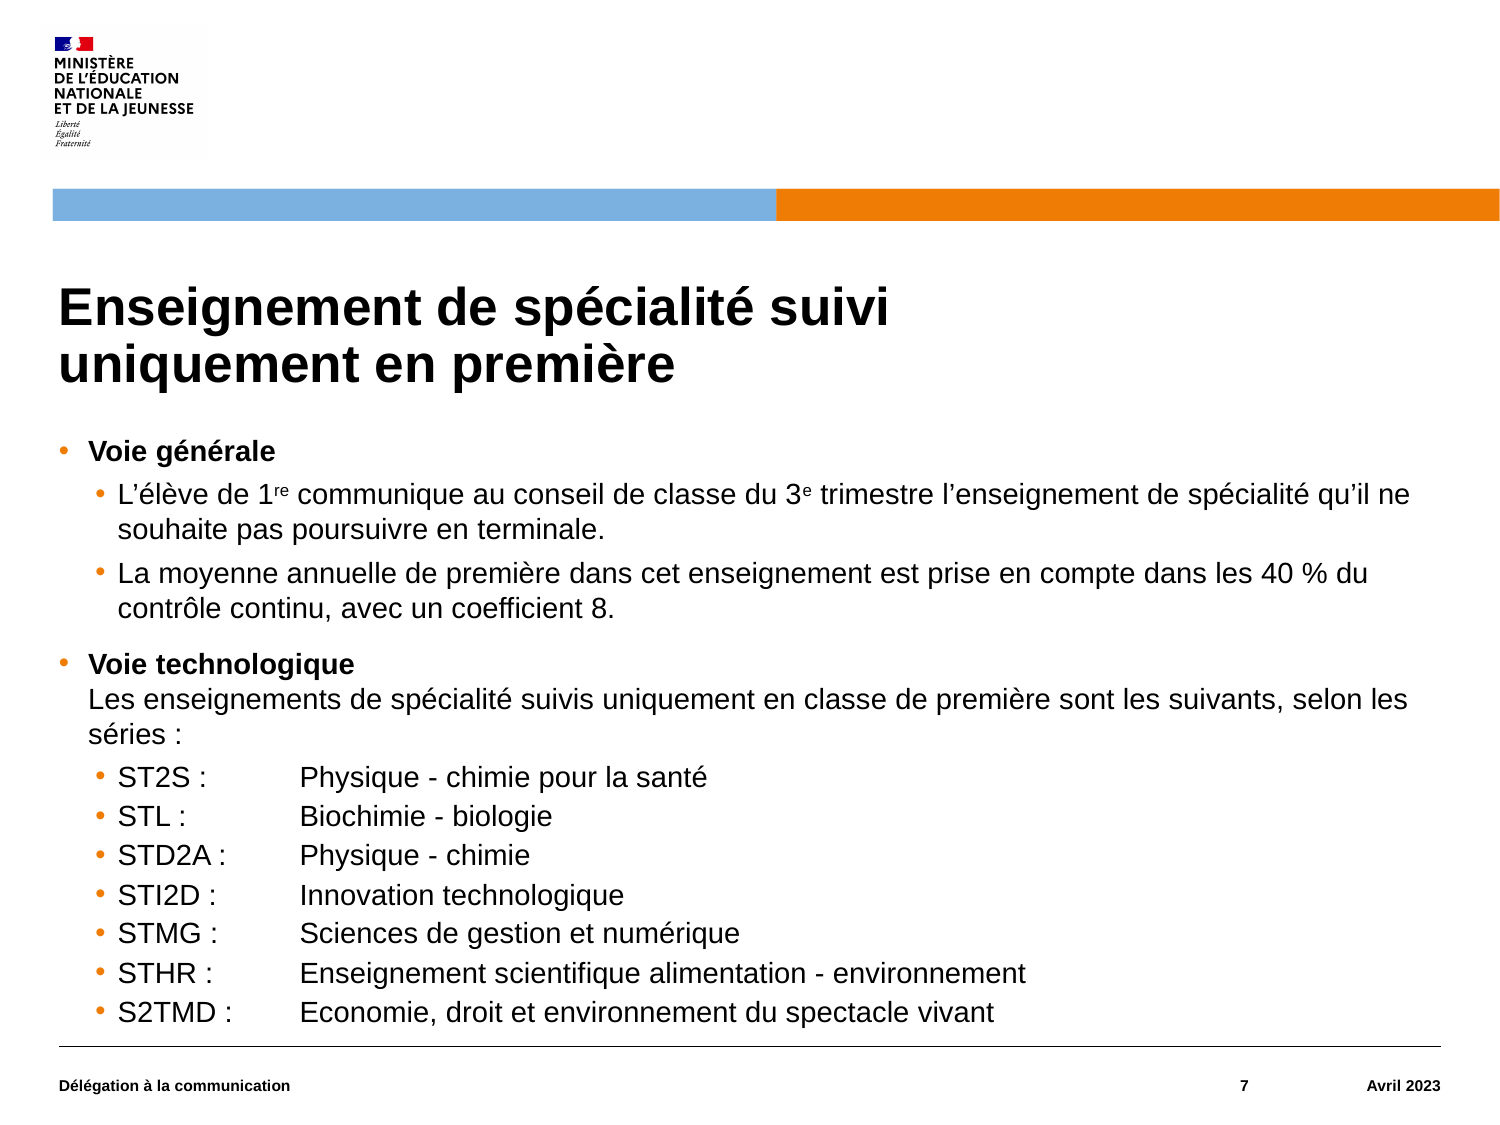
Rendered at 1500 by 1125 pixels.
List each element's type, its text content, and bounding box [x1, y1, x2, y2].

picture [52, 188, 1500, 221]
list Voie générale L’élève de 1re communique au conseil de classe du 3e trimestre l’enseignement de spécialité qu’il ne souhaite pas poursuivre en terminale. La moyenne annuelle de première dans cet enseignement est prise en compte dans les 40 % du contrôle continu, avec un coefficient 8. Voie technologique Les enseignements de spécialité suivis uniquement en classe de première sont les suivants, selon les séries : ST2S : Physique - chimie pour la santé STL : Biochimie - biologie STD2A : Physique - chimie STI2D : Innovation technologique STMG : Sciences de gestion et numérique STHR : Enseignement scientifique alimentation - environnement S2TMD : Economie, droit et environnement du spectacle vivant [59, 432, 1441, 1035]
picture [41, 23, 207, 160]
slide_number 7 [1027, 1046, 1249, 1125]
footer Délégation à la communication [59, 1046, 1027, 1125]
title Enseignement de spécialité suivi uniquement en première [59, 279, 1441, 409]
slide_number Avril 2023 [1249, 1046, 1441, 1125]
